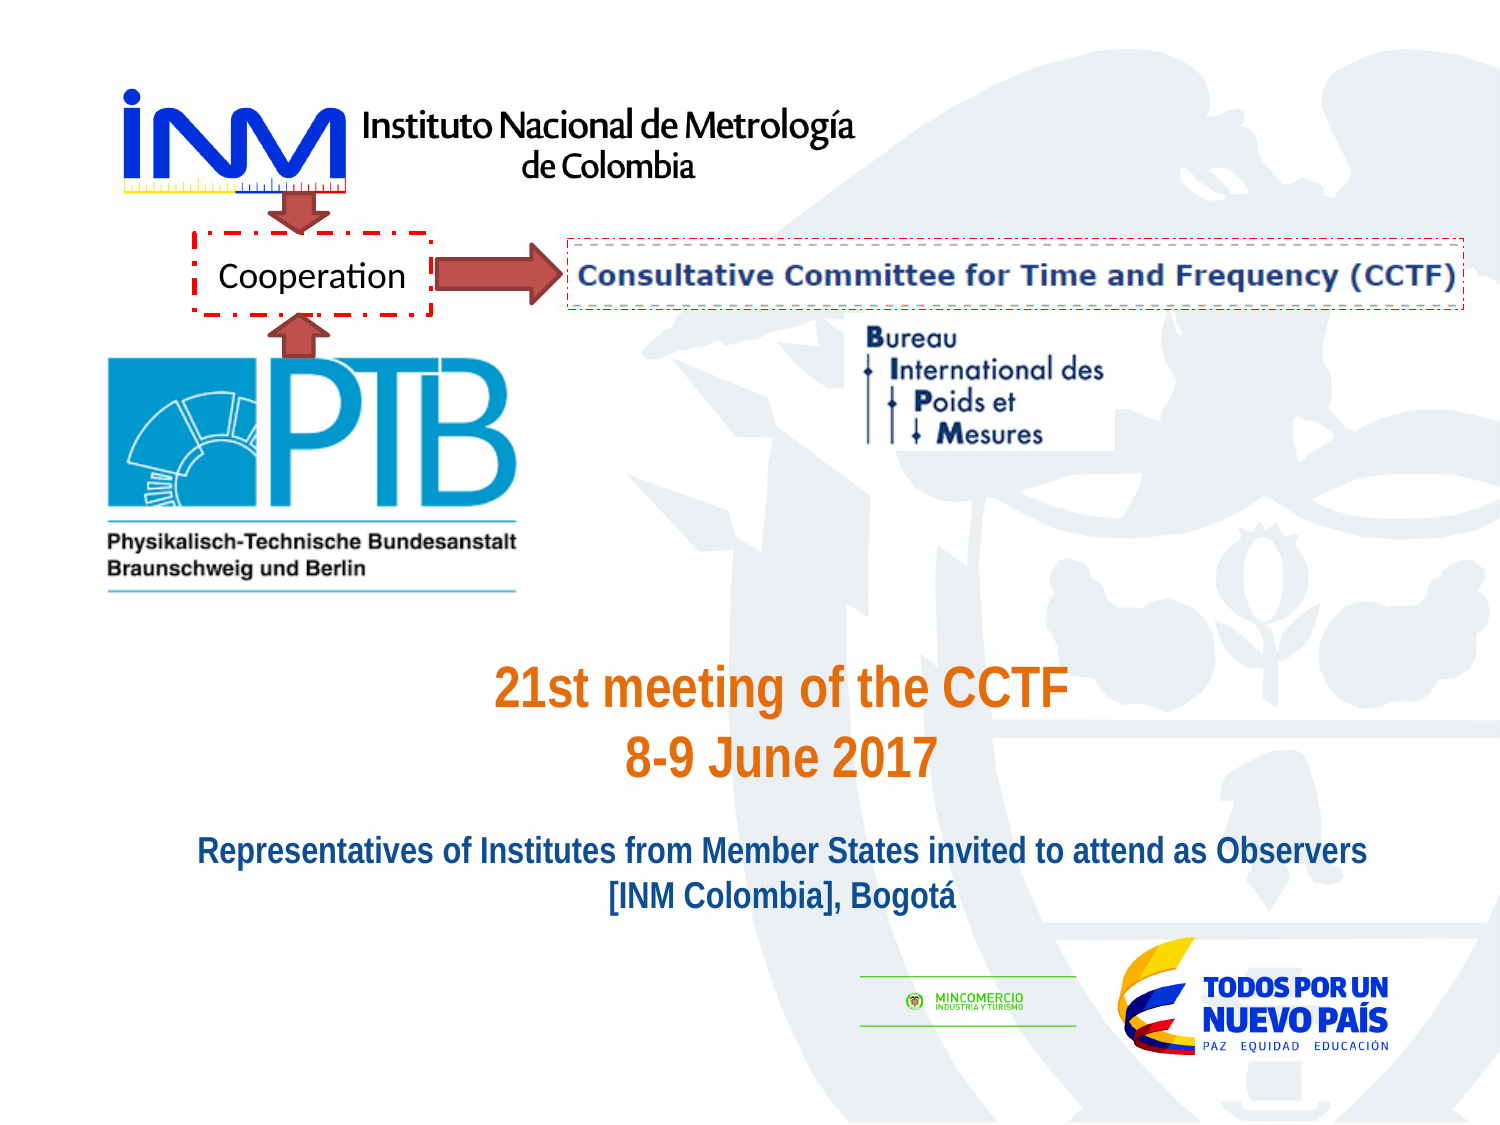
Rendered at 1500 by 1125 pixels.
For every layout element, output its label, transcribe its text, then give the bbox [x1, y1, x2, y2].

text_box 21st meeting of the CCTF 8-9 June 2017 [179, 641, 1385, 797]
text_box [267, 191, 331, 235]
text_box Cooperation [192, 231, 433, 317]
text_box [267, 312, 331, 336]
text_box Representatives of Institutes from Member States invited to attend as Observers [INM Colombia], Bogotá [147, 818, 1418, 924]
text_box [434, 242, 561, 306]
picture [0, 0, 1500, 1125]
